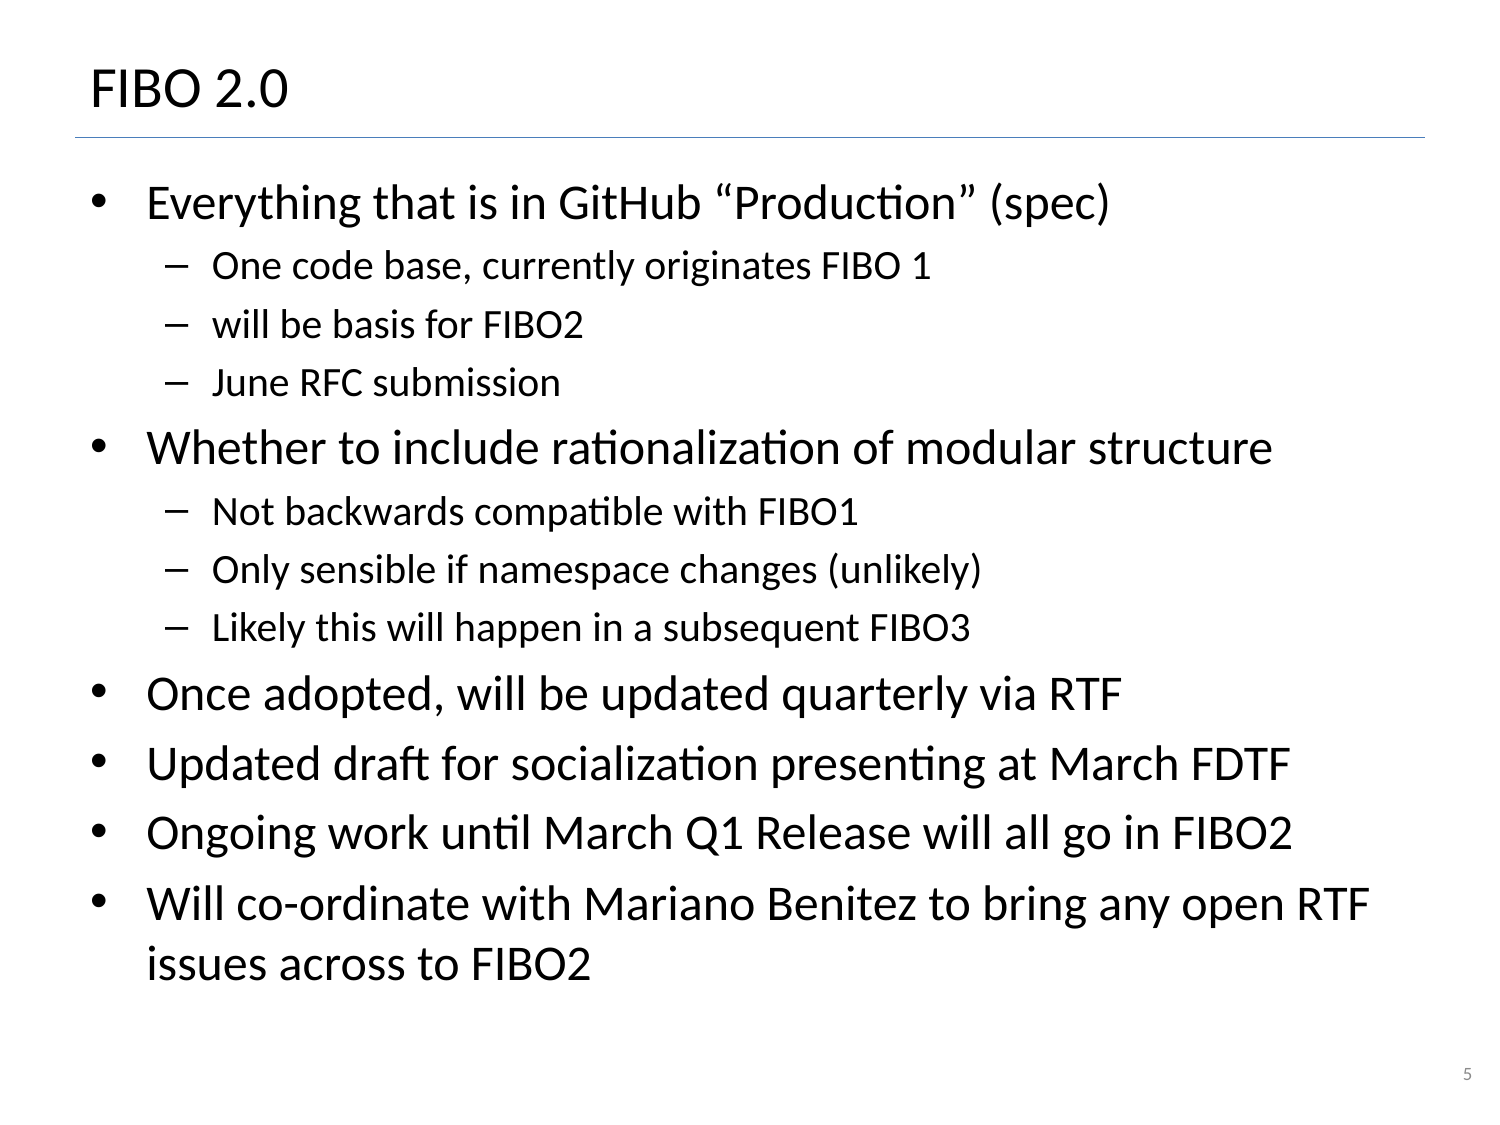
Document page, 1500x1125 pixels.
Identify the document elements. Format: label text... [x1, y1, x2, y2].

slide_number 5 [1425, 1042, 1488, 1103]
list Everything that is in GitHub “Production” (spec) One code base, currently originates FIBO 1 will be basis for FIBO2 June RFC submission Whether to include rationalization of modular structure Not backwards compatible with FIBO1 Only sensible if namespace changes (unlikely) Likely this will happen in a subsequent FIBO3 Once adopted, will be updated quarterly via RTF Updated draft for socialization presenting at March FDTF Ongoing work until March Q1 Release will all go in FIBO2 Will co-ordinate with Mariano Benitez to bring any open RTF issues across to FIBO2 [74, 162, 1426, 1101]
title FIBO 2.0 [74, 37, 1426, 131]
